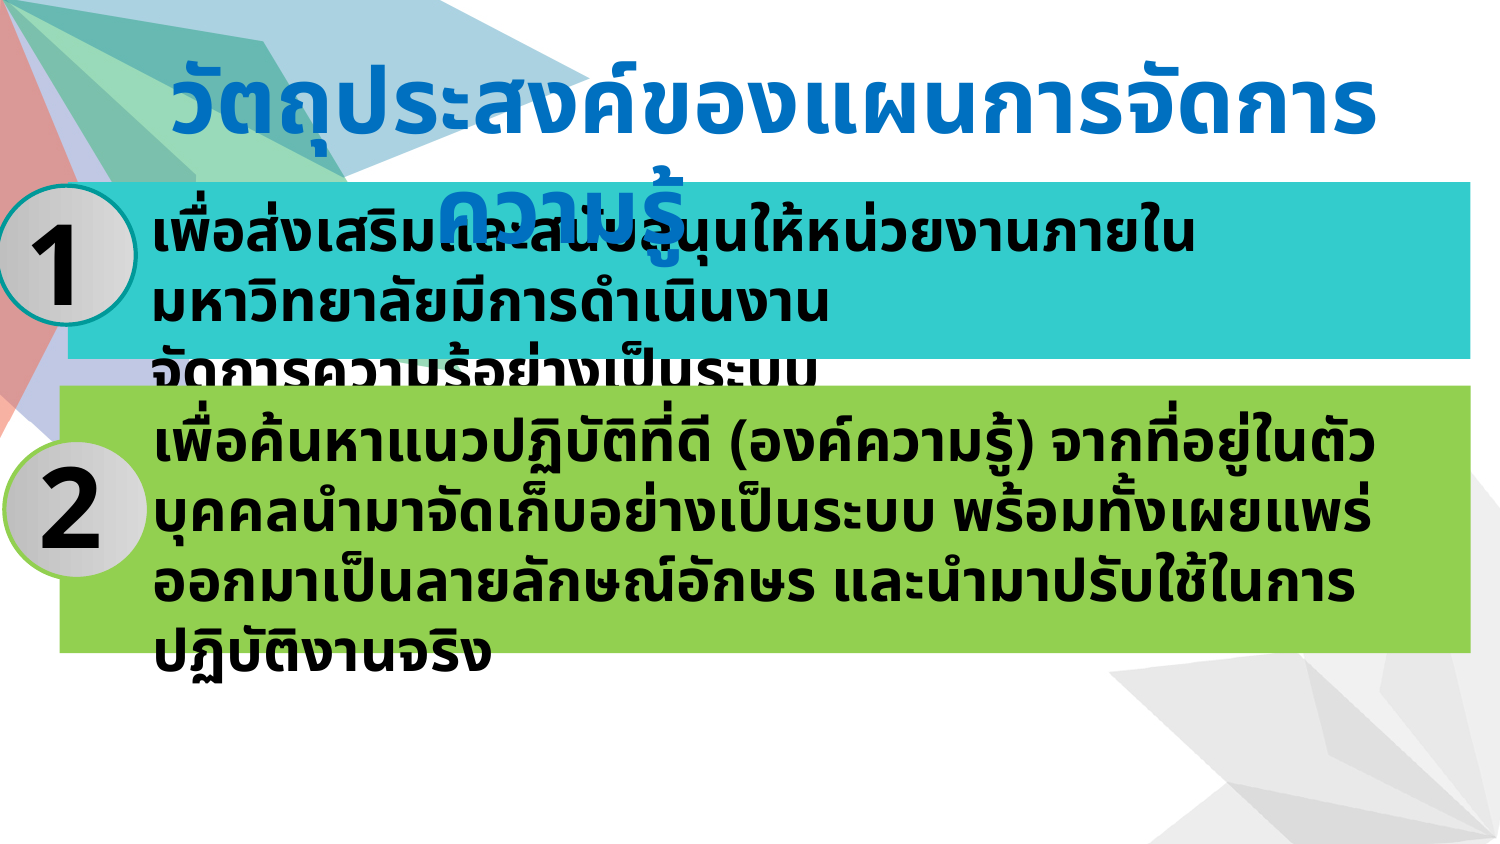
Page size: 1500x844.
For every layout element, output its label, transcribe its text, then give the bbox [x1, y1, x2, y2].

text_box เพื่อค้นหาแนวปฏิบัติที่ดี (องค์ความรู้) จากที่อยู่ในตัวบุคคลนำมาจัดเก็บอย่างเป็นระบบ พร้อมทั้งเผยแพร่ออกมาเป็นลายลักษณ์อักษร และนำมาปรับใช้ในการปฏิบัติงานจริง [138, 395, 1424, 691]
text_box [57, 384, 1473, 655]
text_box [136, 466, 152, 553]
text_box [121, 208, 138, 302]
text_box [66, 180, 1473, 361]
text_box 2 [4, 428, 136, 579]
text_box เพื่อส่งเสริมและสนับสนุนให้หน่วยงานภายในมหาวิทยาลัยมีการดำเนินงาน จัดการความรู้อย่างเป็นระบบ [135, 185, 1412, 384]
picture [0, 0, 1500, 844]
text_box 1 [0, 185, 121, 336]
